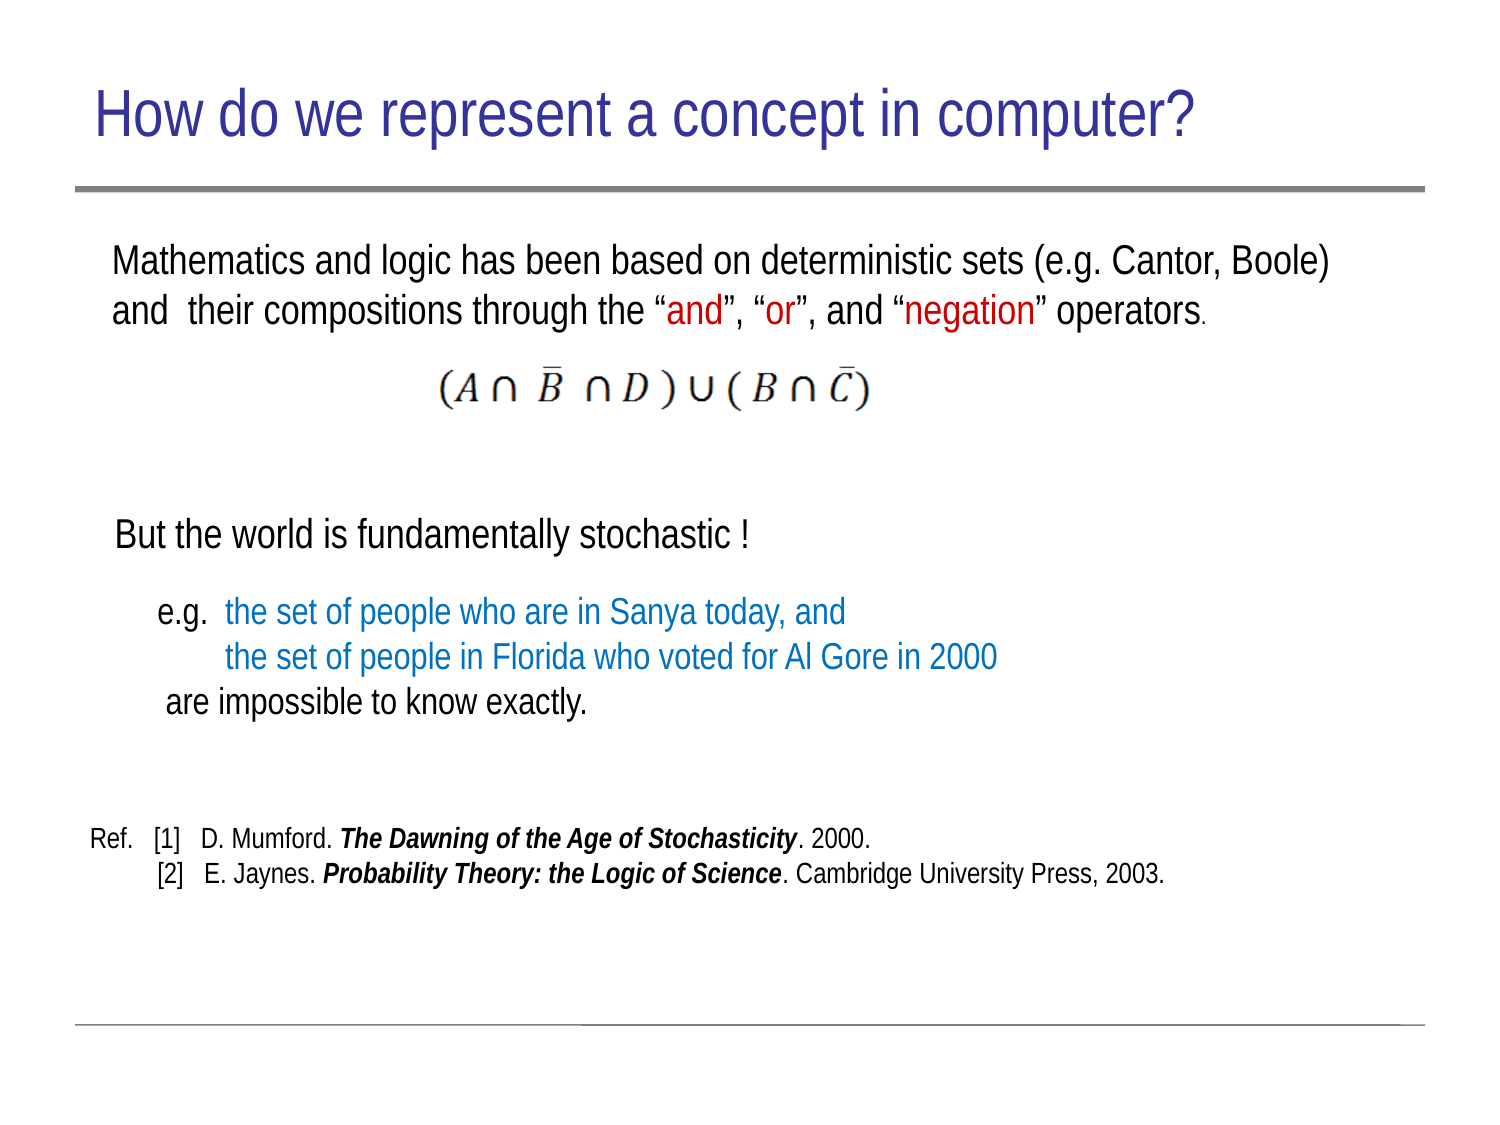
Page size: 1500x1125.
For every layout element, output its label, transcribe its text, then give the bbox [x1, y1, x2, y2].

text_box Ref. [1] D. Mumford. The Dawning of the Age of Stochasticity. 2000. [2] E. Jaynes. Probability Theory: the Logic of Science. Cambridge University Press, 2003. [75, 812, 1300, 898]
picture [437, 362, 873, 421]
text_box How do we represent a concept in computer? [79, 62, 1213, 158]
text_box Mathematics and logic has been based on deterministic sets (e.g. Cantor, Boole) and their compositions through the “and”, “or”, and “negation” operators. [87, 225, 1438, 341]
text_box But the world is fundamentally stochastic ! e.g. the set of people who are in Sanya today, and the set of people in Florida who voted for Al Gore in 2000 are impossible to know exactly. [99, 499, 1163, 730]
